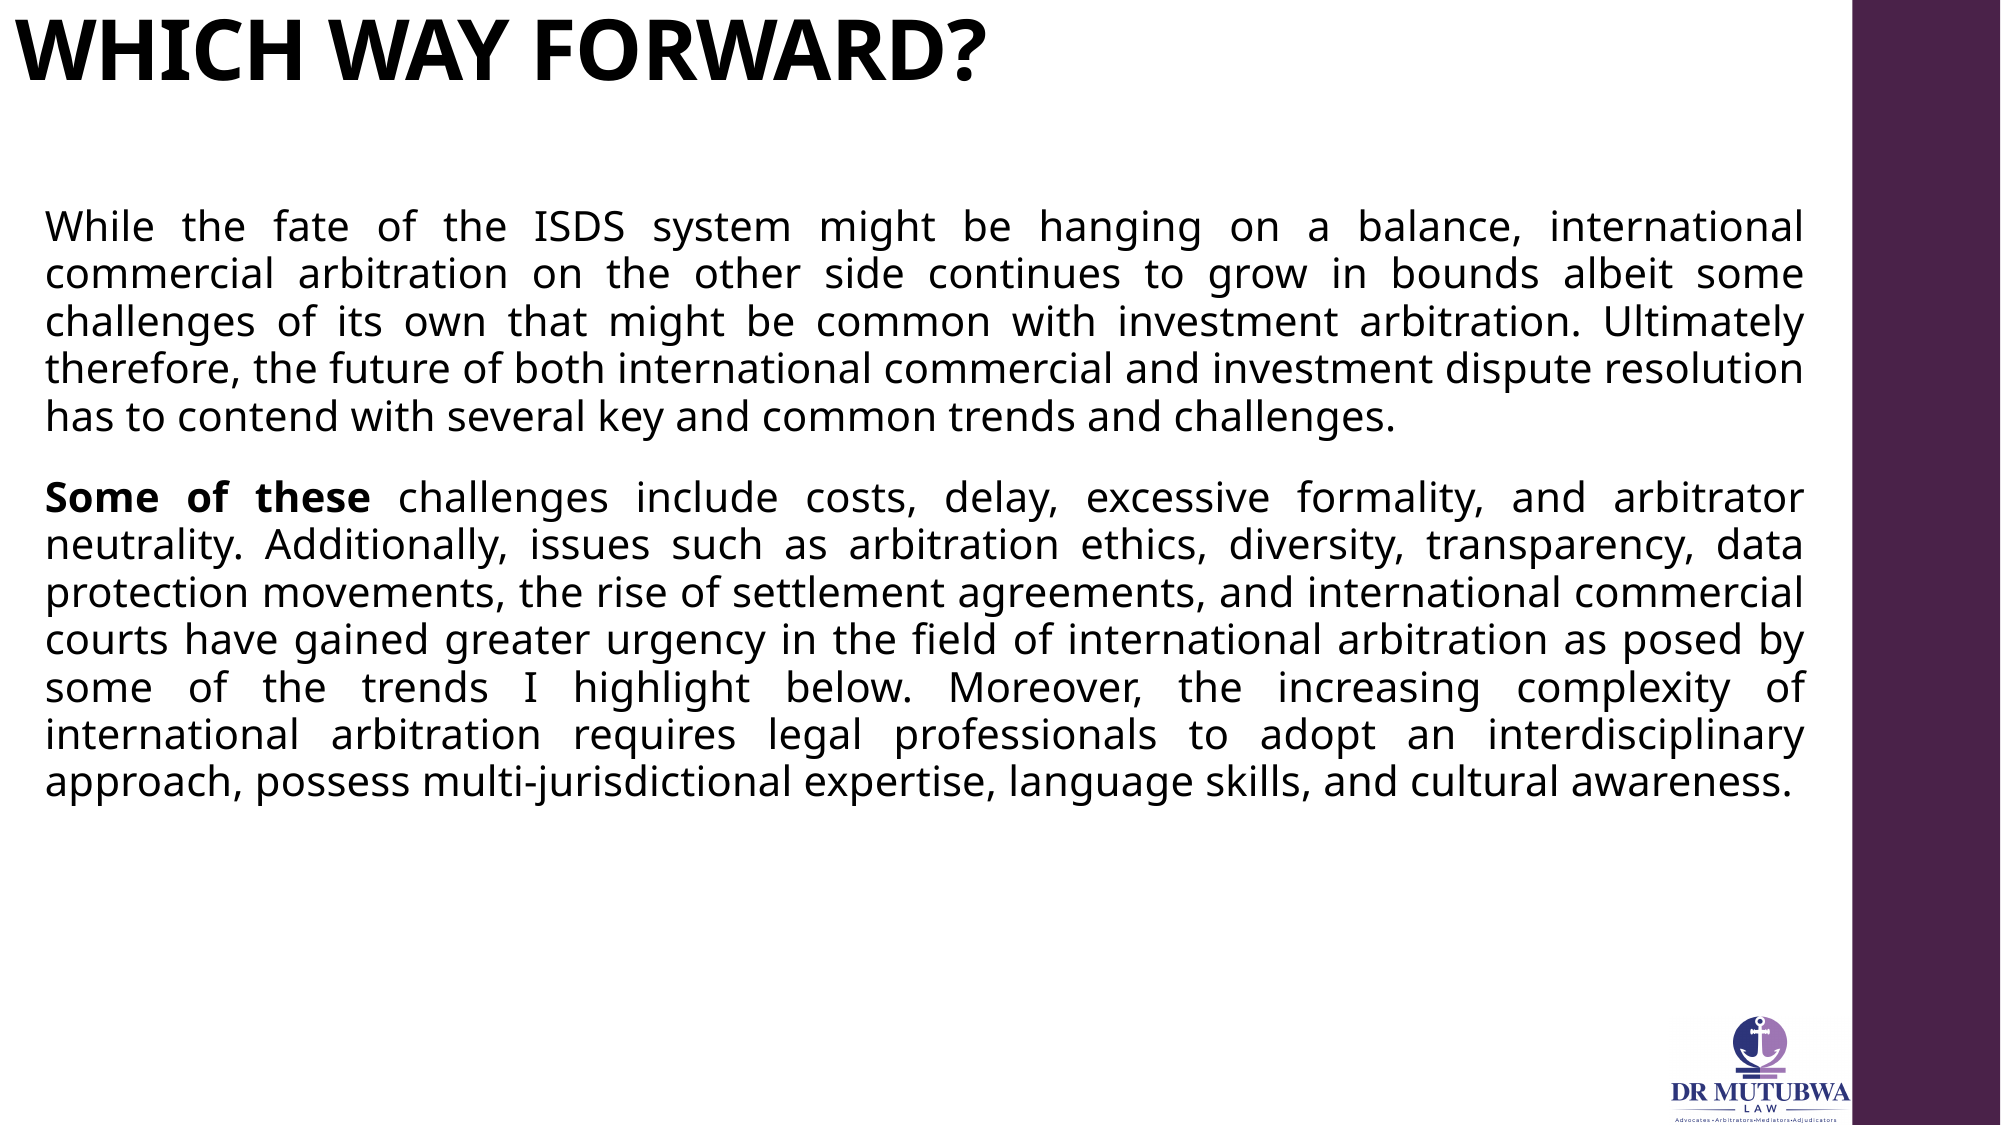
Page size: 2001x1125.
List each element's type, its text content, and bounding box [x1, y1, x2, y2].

picture [1669, 1016, 1852, 1125]
list While the fate of the ISDS system might be hanging on a balance, international commercial arbitration on the other side continues to grow in bounds albeit some challenges of its own that might be common with investment arbitration. Ultimately therefore, the future of both international commercial and investment dispute resolution has to contend with several key and common trends and challenges. Some of these challenges include costs, delay, excessive formality, and arbitrator neutrality. Additionally, issues such as arbitration ethics, diversity, transparency, data protection movements, the rise of settlement agreements, and international commercial courts have gained greater urgency in the field of international arbitration as posed by some of the trends I highlight below. Moreover, the increasing complexity of international arbitration requires legal professionals to adopt an interdisciplinary approach, possess multi-jurisdictional expertise, language skills, and cultural awareness. [29, 195, 1822, 1017]
title WHICH WAY FORWARD? [0, 0, 1852, 180]
